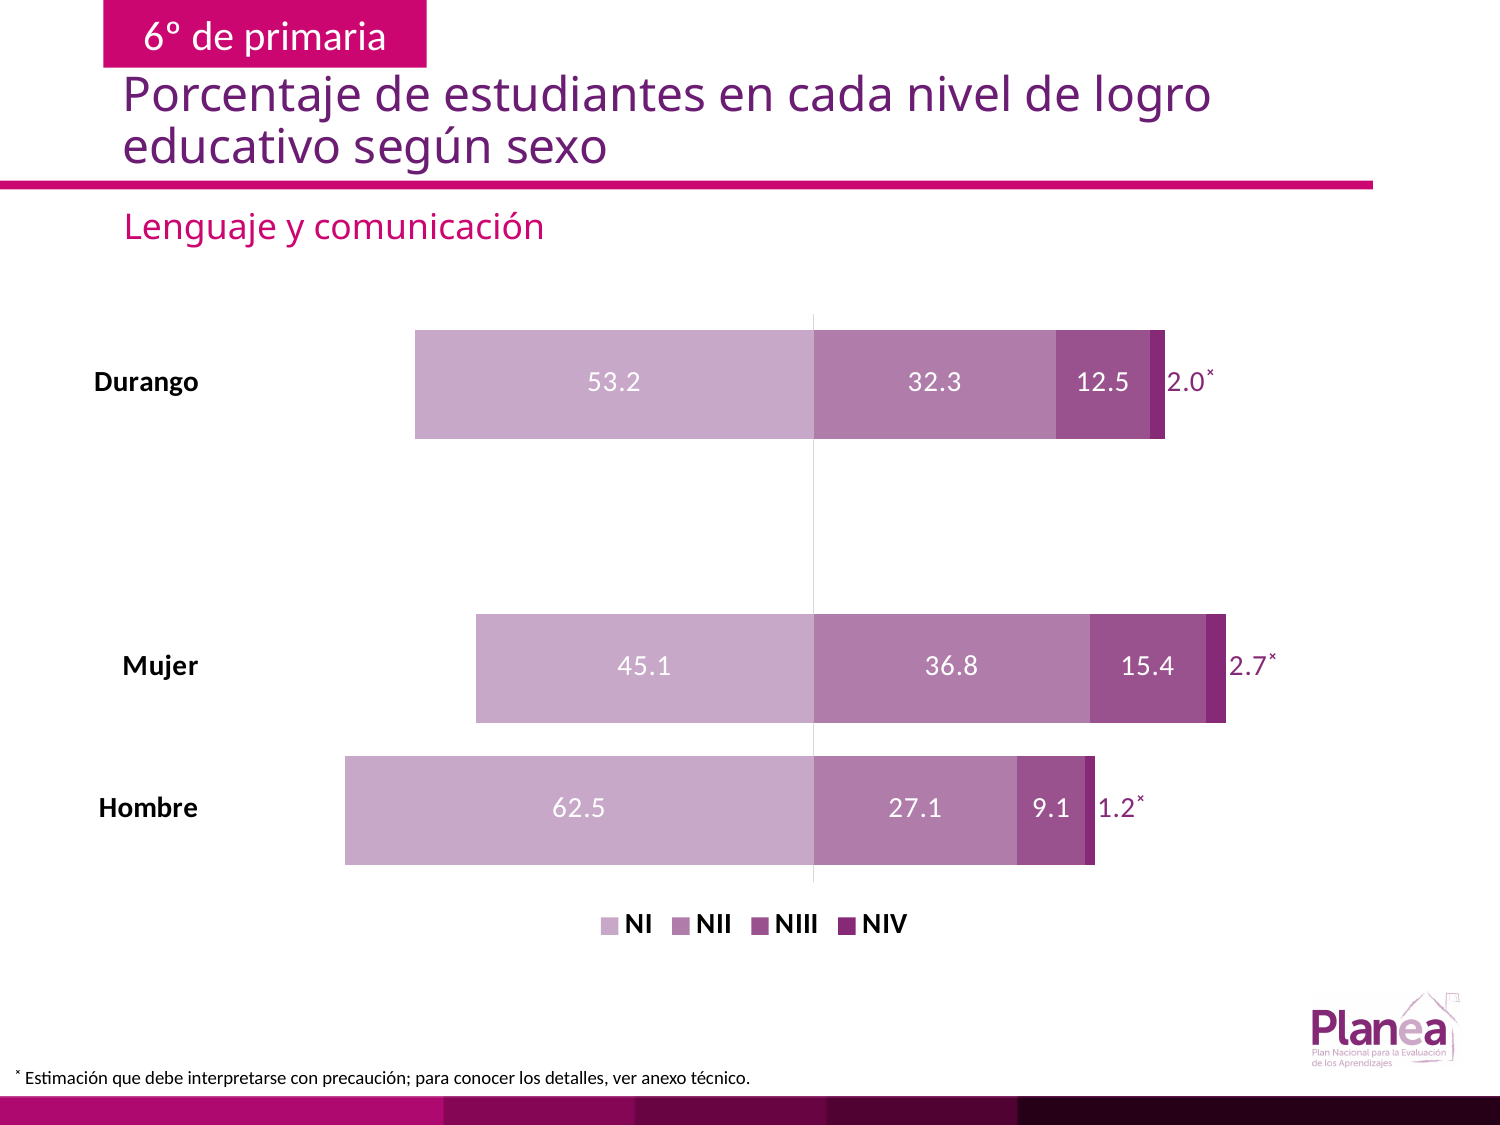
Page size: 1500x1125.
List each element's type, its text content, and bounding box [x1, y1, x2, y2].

picture [0, 1096, 1500, 1125]
list Lenguaje y comunicación [108, 196, 1403, 301]
chart [66, 301, 1442, 947]
text_box [0, 179, 1374, 190]
title Porcentaje de estudiantes en cada nivel de logro educativo según sexo [107, 62, 1402, 201]
picture [1312, 991, 1462, 1068]
text_box ˟ Estimación que debe interpretarse con precaución; para conocer los detalles, ver anexo técnico. [0, 1058, 834, 1096]
